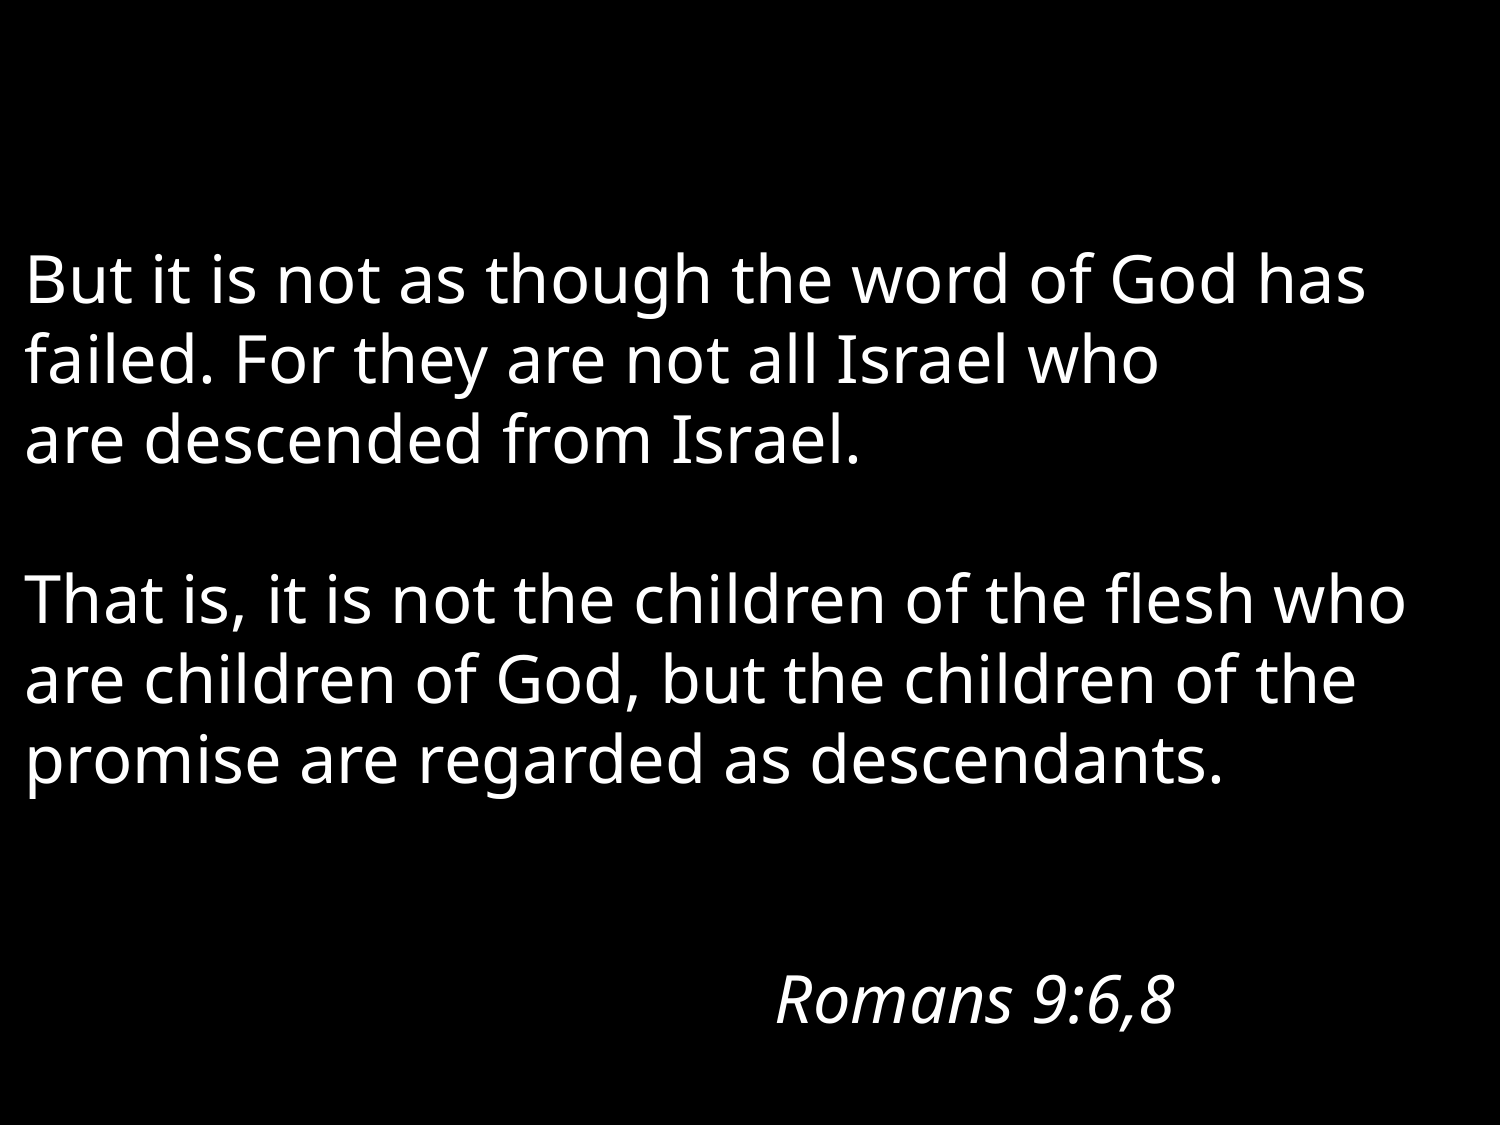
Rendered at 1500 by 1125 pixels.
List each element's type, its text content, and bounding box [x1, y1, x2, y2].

text_box But it is not as though the word of God has failed. For they are not all Israel who are descended from Israel. That is, it is not the children of the flesh who are children of God, but the children of the promise are regarded as descendants. Romans 9:6,8 [10, 229, 1490, 1044]
